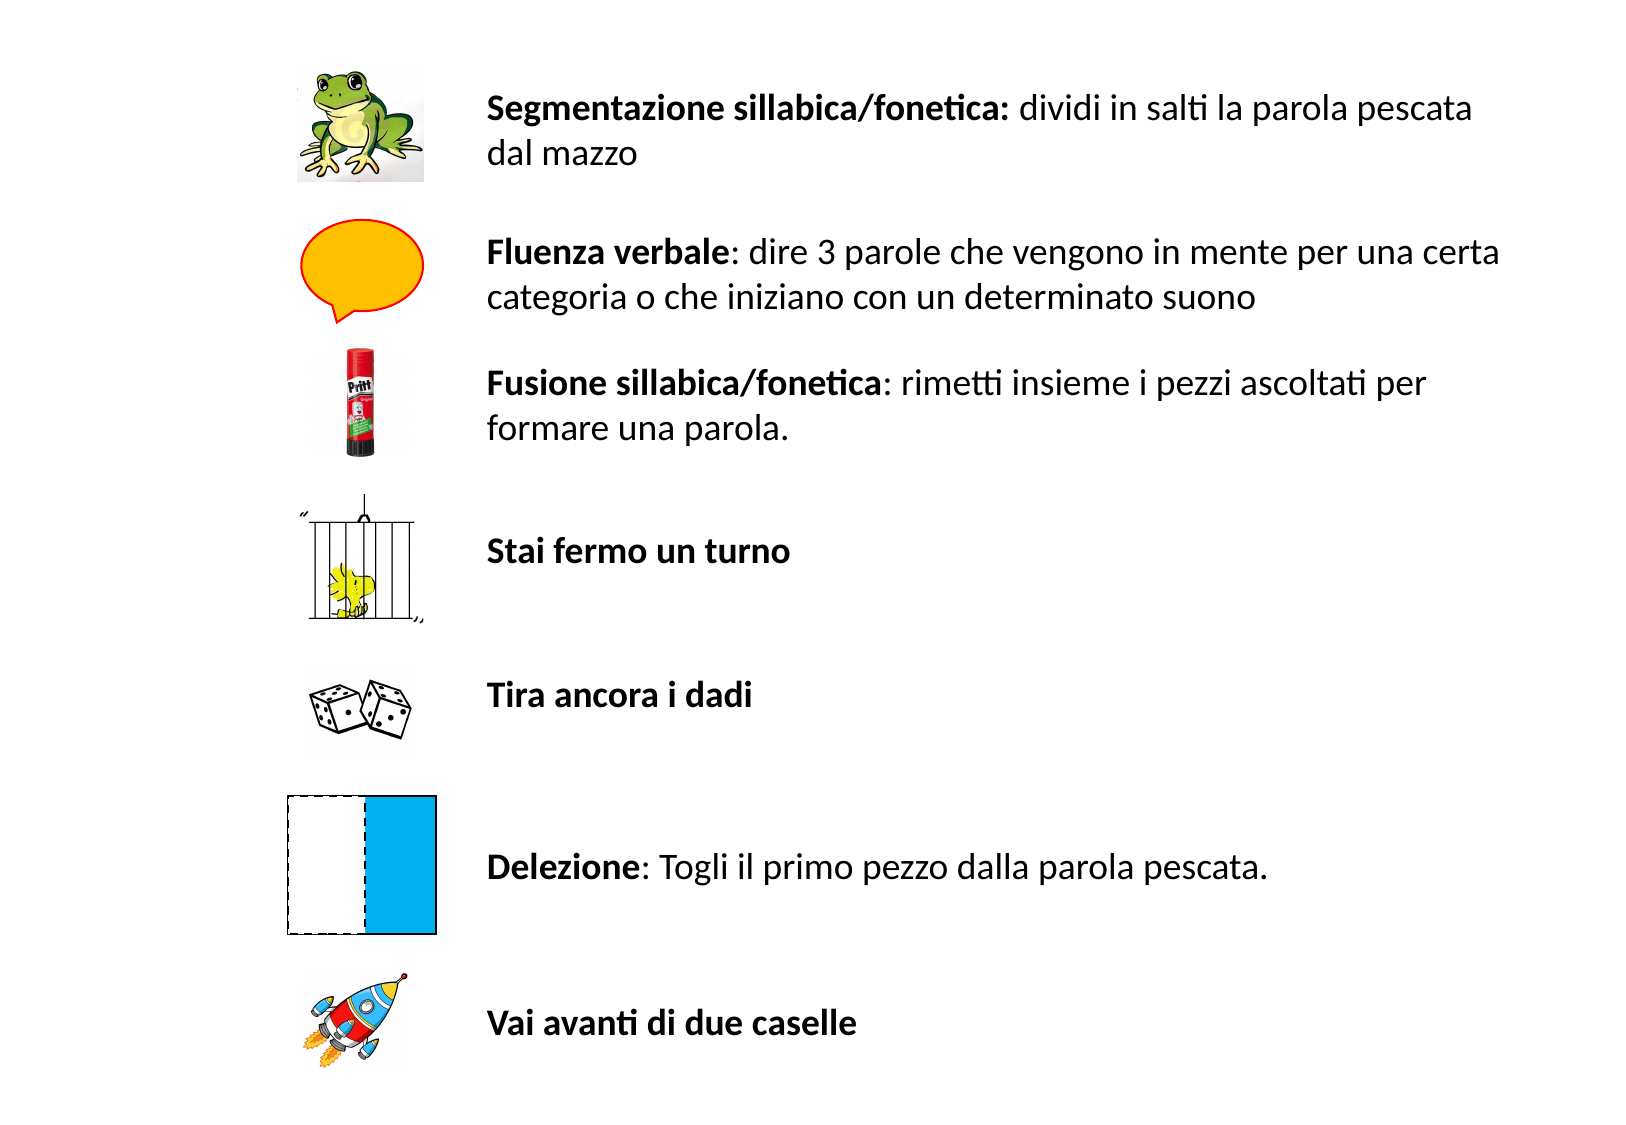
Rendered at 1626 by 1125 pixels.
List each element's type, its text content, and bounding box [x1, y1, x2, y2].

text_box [288, 796, 437, 935]
picture [297, 66, 424, 182]
text_box Tira ancora i dadi [472, 662, 1529, 723]
picture [308, 662, 413, 760]
text_box Delezione: Togli il primo pezzo dalla parola pescata. [472, 834, 1529, 895]
text_box Vai avanti di due caselle [472, 990, 1529, 1051]
picture [301, 966, 409, 1075]
text_box Segmentazione sillabica/fonetica: dividi in salti la parola pescata dal mazzo [472, 76, 1498, 181]
text_box Fusione sillabica/fonetica: rimetti insieme i pezzi ascoltati per formare una parola. [472, 350, 1529, 455]
picture [306, 348, 415, 457]
text_box Fluenza verbale: dire 3 parole che vengono in mente per una certa categoria o che iniziano con un determinato suono [472, 219, 1529, 325]
text_box Stai fermo un turno [472, 518, 1529, 579]
picture [297, 494, 425, 625]
text_box [300, 218, 425, 325]
